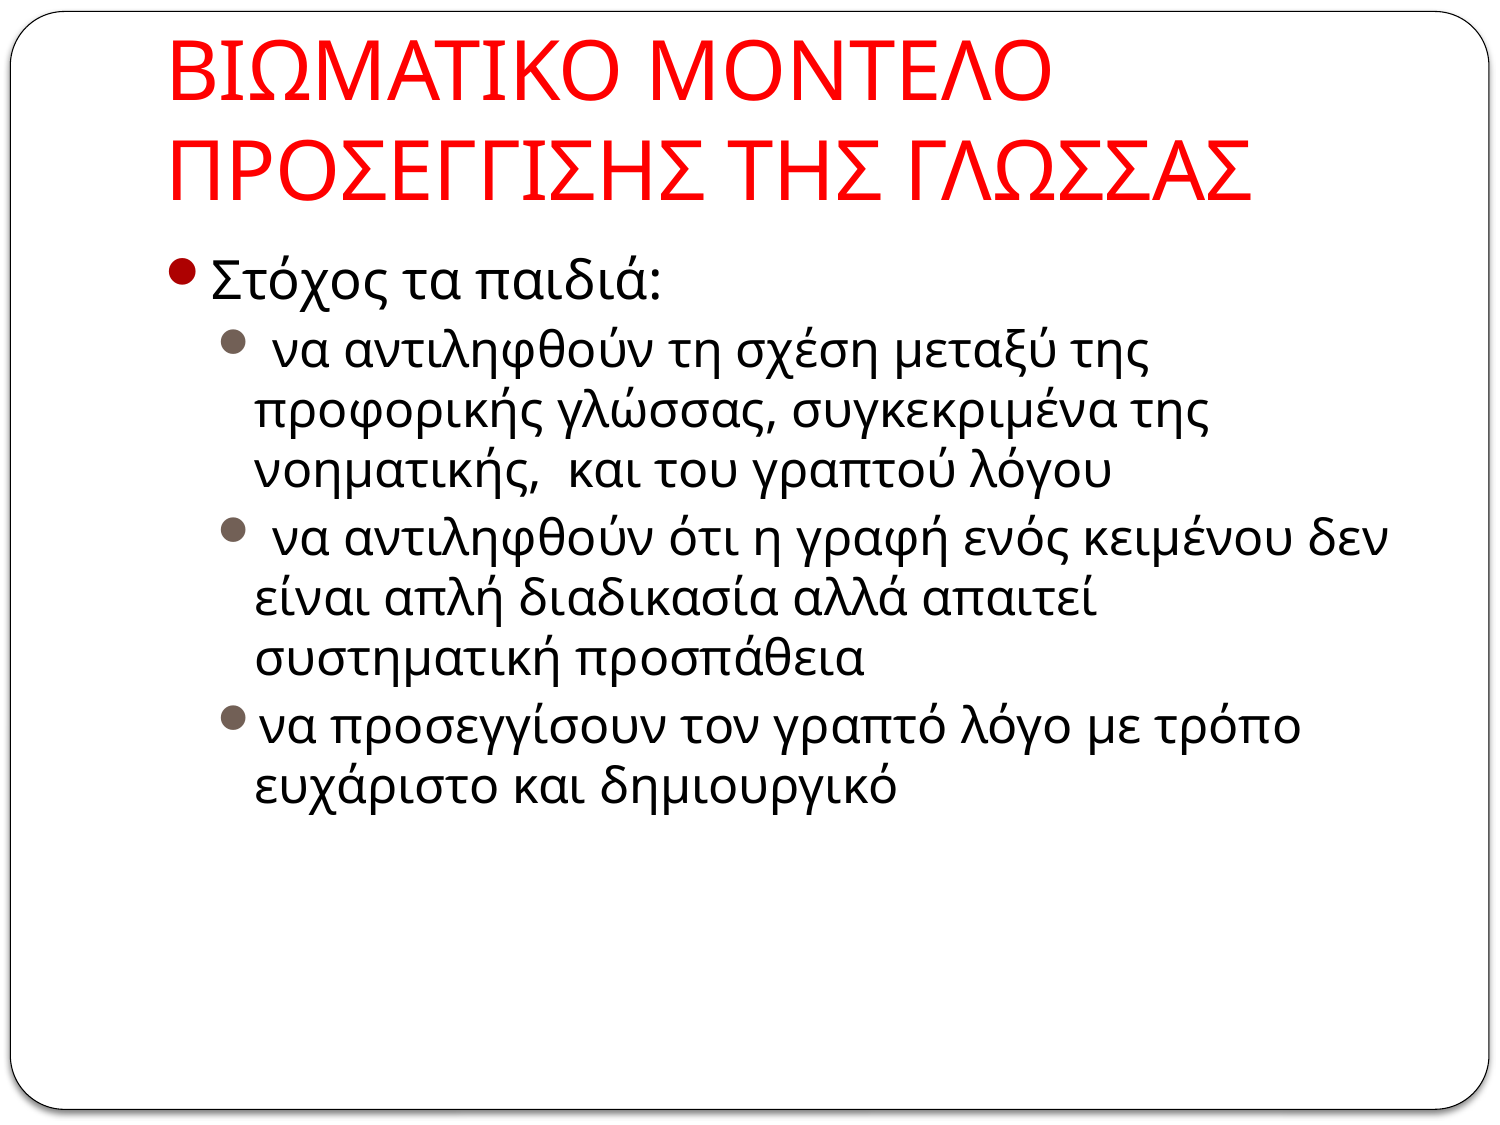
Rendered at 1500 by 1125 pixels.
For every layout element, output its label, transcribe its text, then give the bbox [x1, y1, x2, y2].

title ΒΙΩΜΑΤΙΚΟ ΜΟΝΤΕΛΟ ΠΡΟΣΕΓΓΙΣΗΣ ΤΗΣ ΓΛΩΣΣΑΣ [149, 44, 1426, 233]
list Στόχος τα παιδιά: να αντιληφθούν τη σχέση μεταξύ της προφορικής γλώσσας, συγκεκριμένα της νοηματικής, και του γραπτού λόγου να αντιληφθούν ότι η γραφή ενός κειμένου δεν είναι απλή διαδικασία αλλά απαιτεί συστηματική προσπάθεια να προσεγγίσουν τον γραπτό λόγο με τρόπο ευχάριστο και δημιουργικό [149, 237, 1426, 988]
